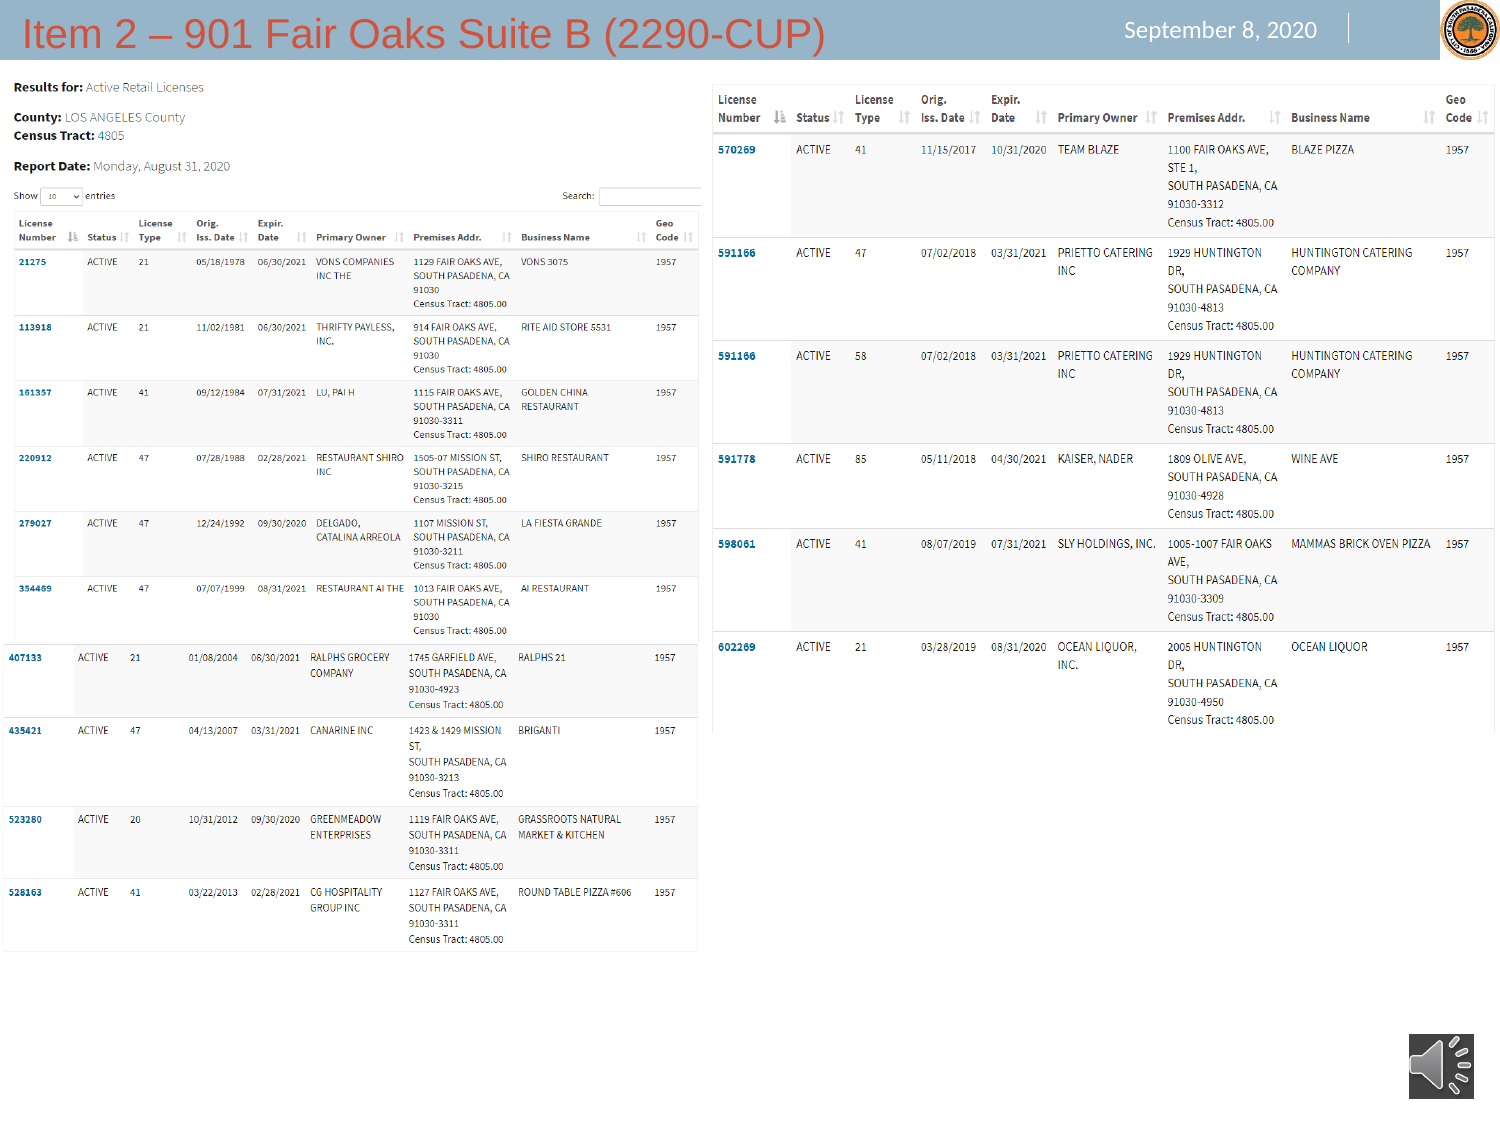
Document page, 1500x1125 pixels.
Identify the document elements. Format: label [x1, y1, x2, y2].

picture [1408, 1033, 1475, 1100]
picture [1440, 0, 1500, 60]
picture [0, 81, 701, 954]
picture [709, 81, 1496, 733]
